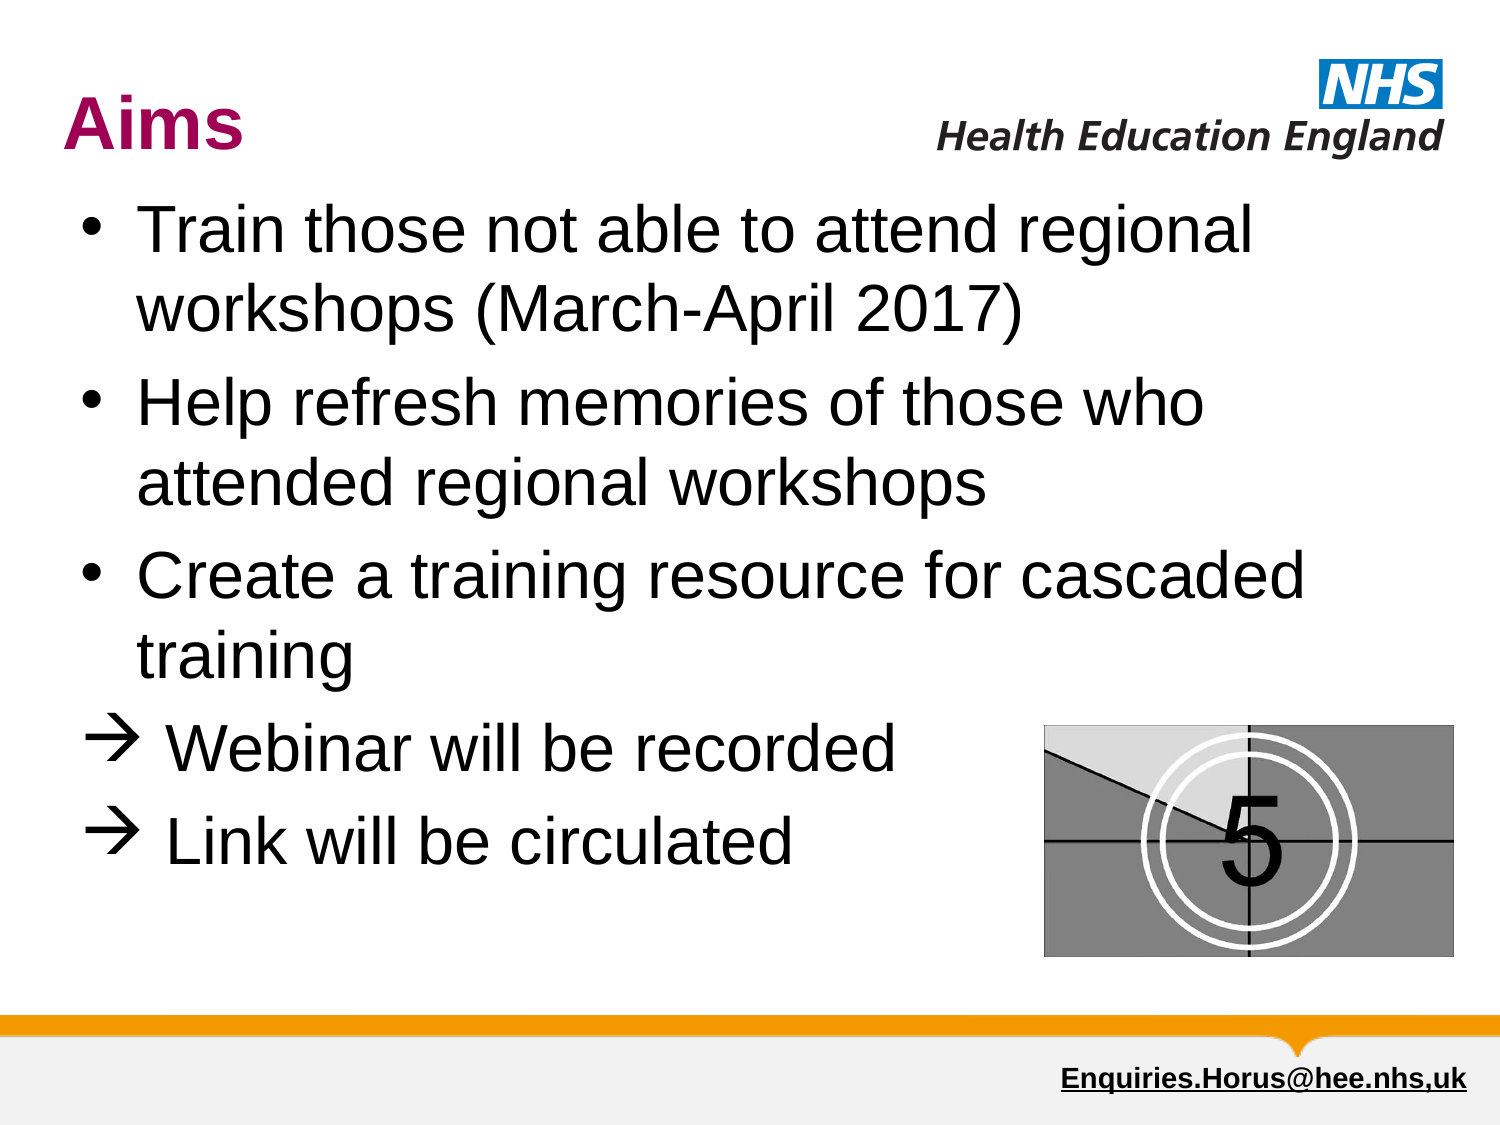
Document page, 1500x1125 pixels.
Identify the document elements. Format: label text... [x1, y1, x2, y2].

picture [1044, 725, 1455, 957]
picture [936, 59, 1445, 160]
text_box Enquiries.Horus@hee.nhs,uk [1045, 1052, 1499, 1102]
list Train those not able to attend regional workshops (March-April 2017) Help refresh memories of those who attended regional workshops Create a training resource for cascaded training Webinar will be recorded Link will be circulated [65, 177, 1440, 799]
title Aims [47, 66, 1374, 174]
